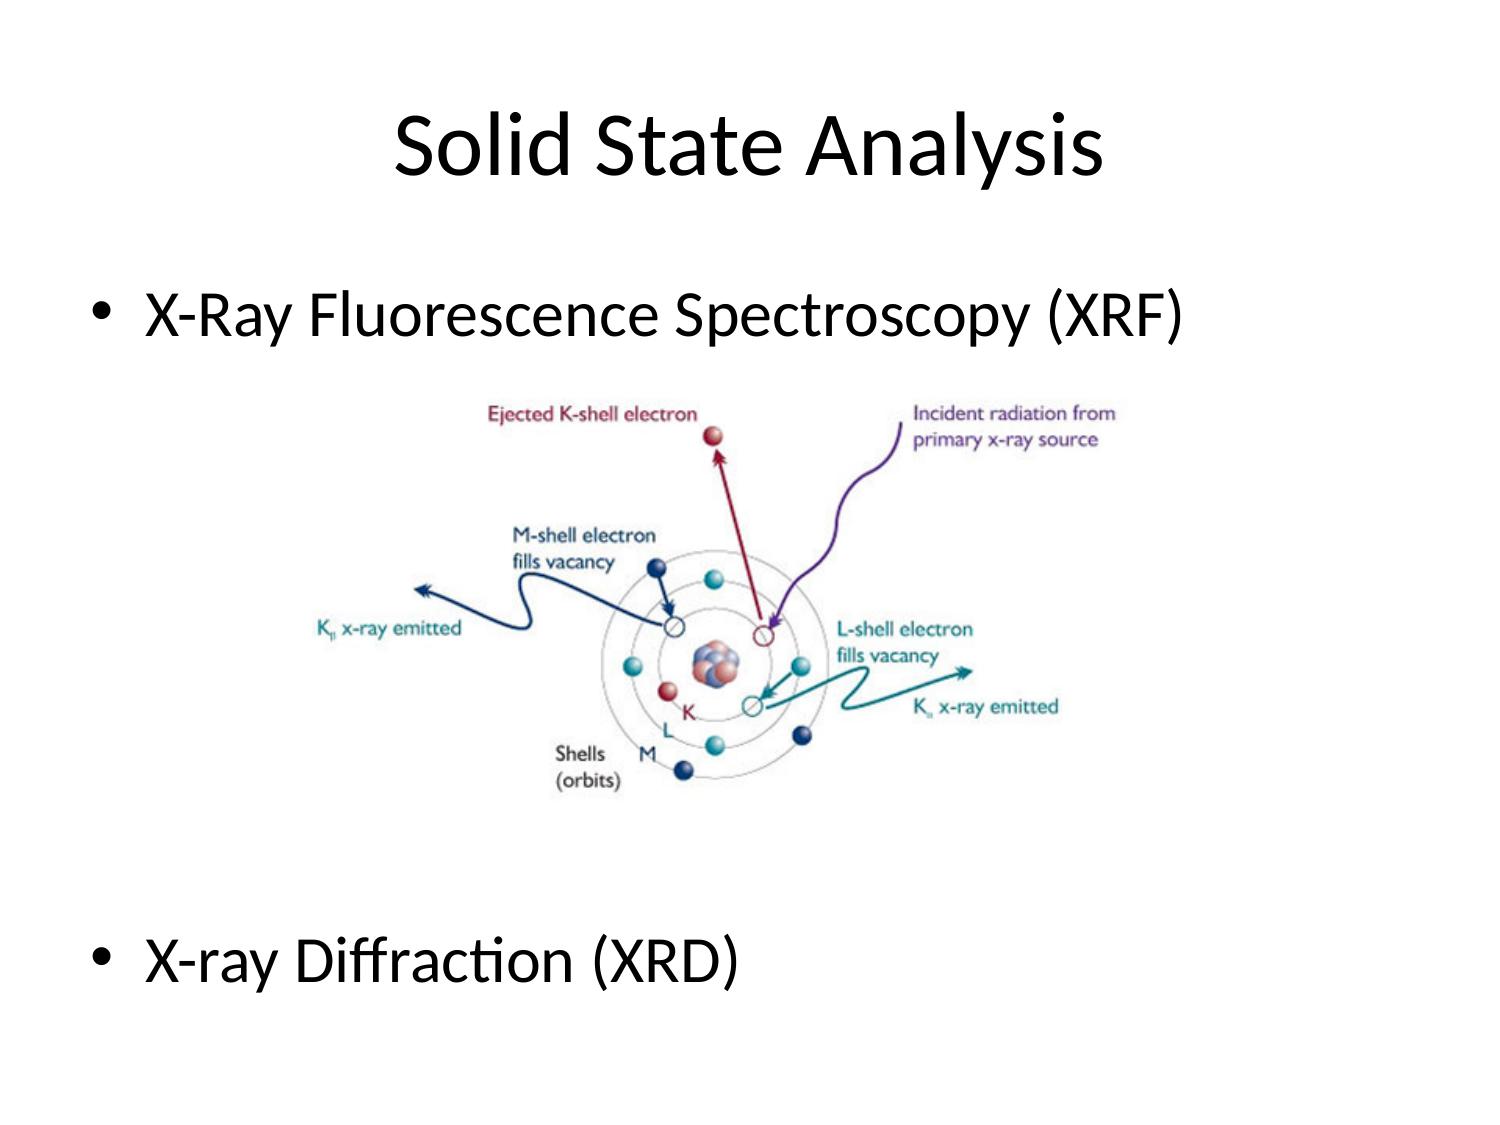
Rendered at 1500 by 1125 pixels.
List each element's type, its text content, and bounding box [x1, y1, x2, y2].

title Solid State Analysis [75, 45, 1425, 233]
picture [287, 362, 1147, 888]
list X-Ray Fluorescence Spectroscopy (XRF) X-ray Diffraction (XRD) [75, 262, 1425, 1005]
